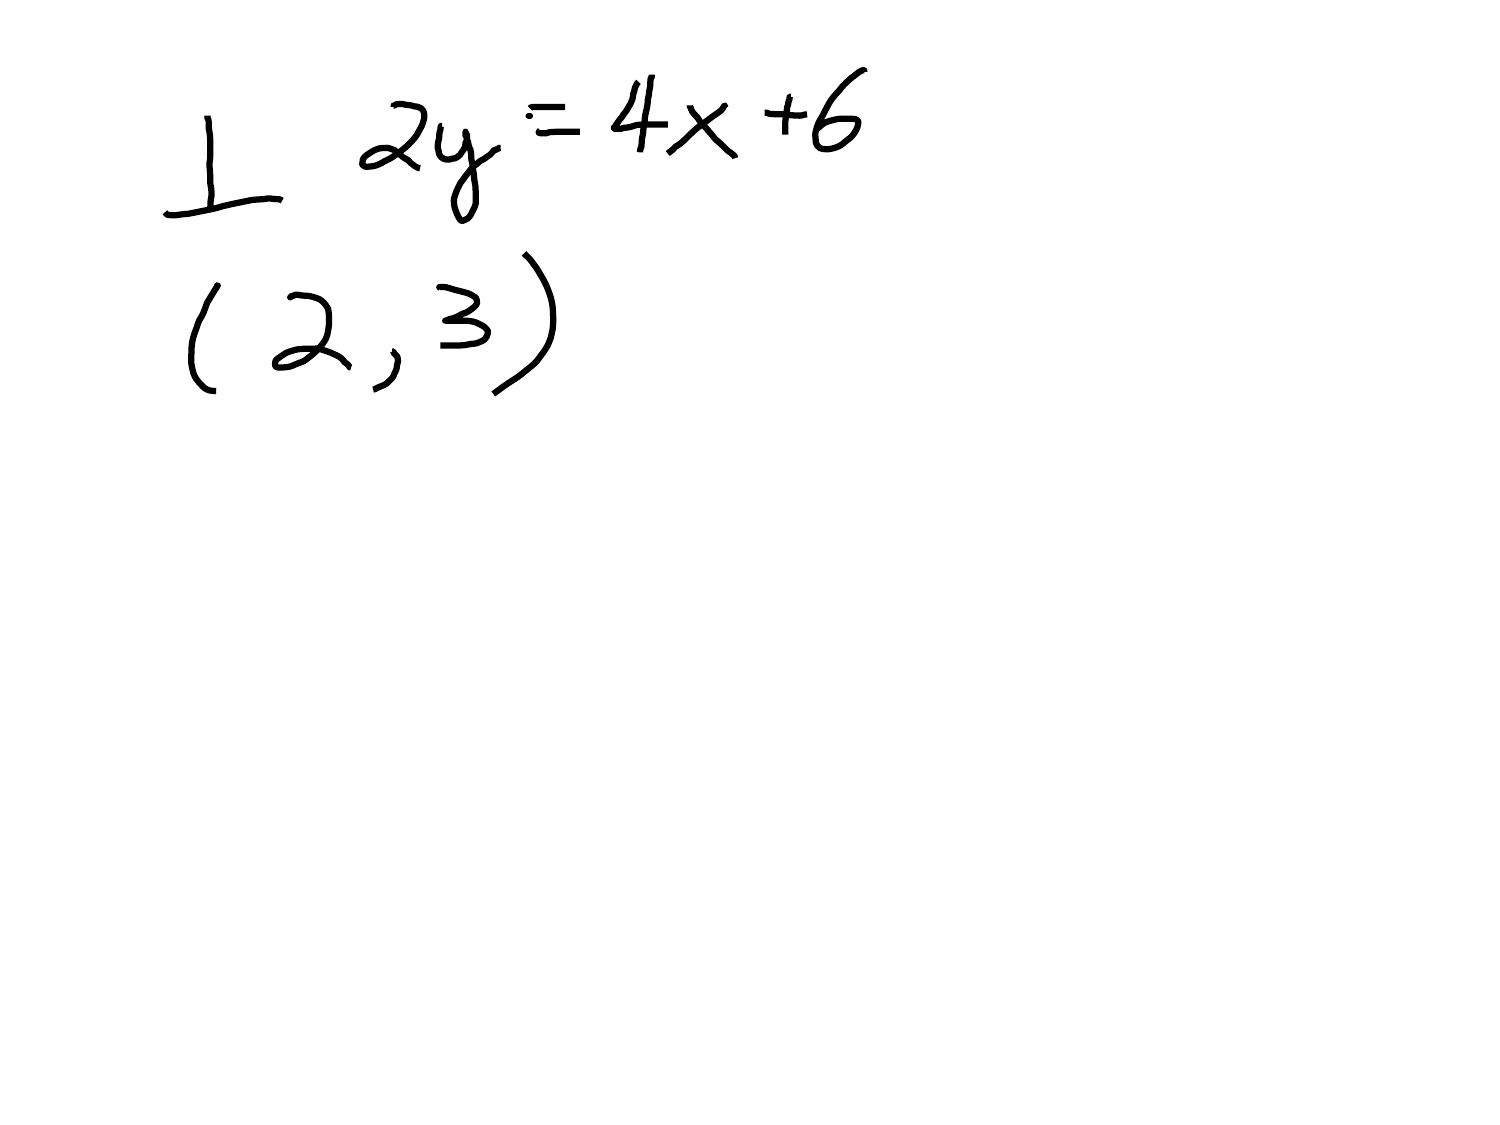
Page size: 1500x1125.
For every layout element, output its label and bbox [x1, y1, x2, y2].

text_box [164, 70, 865, 395]
